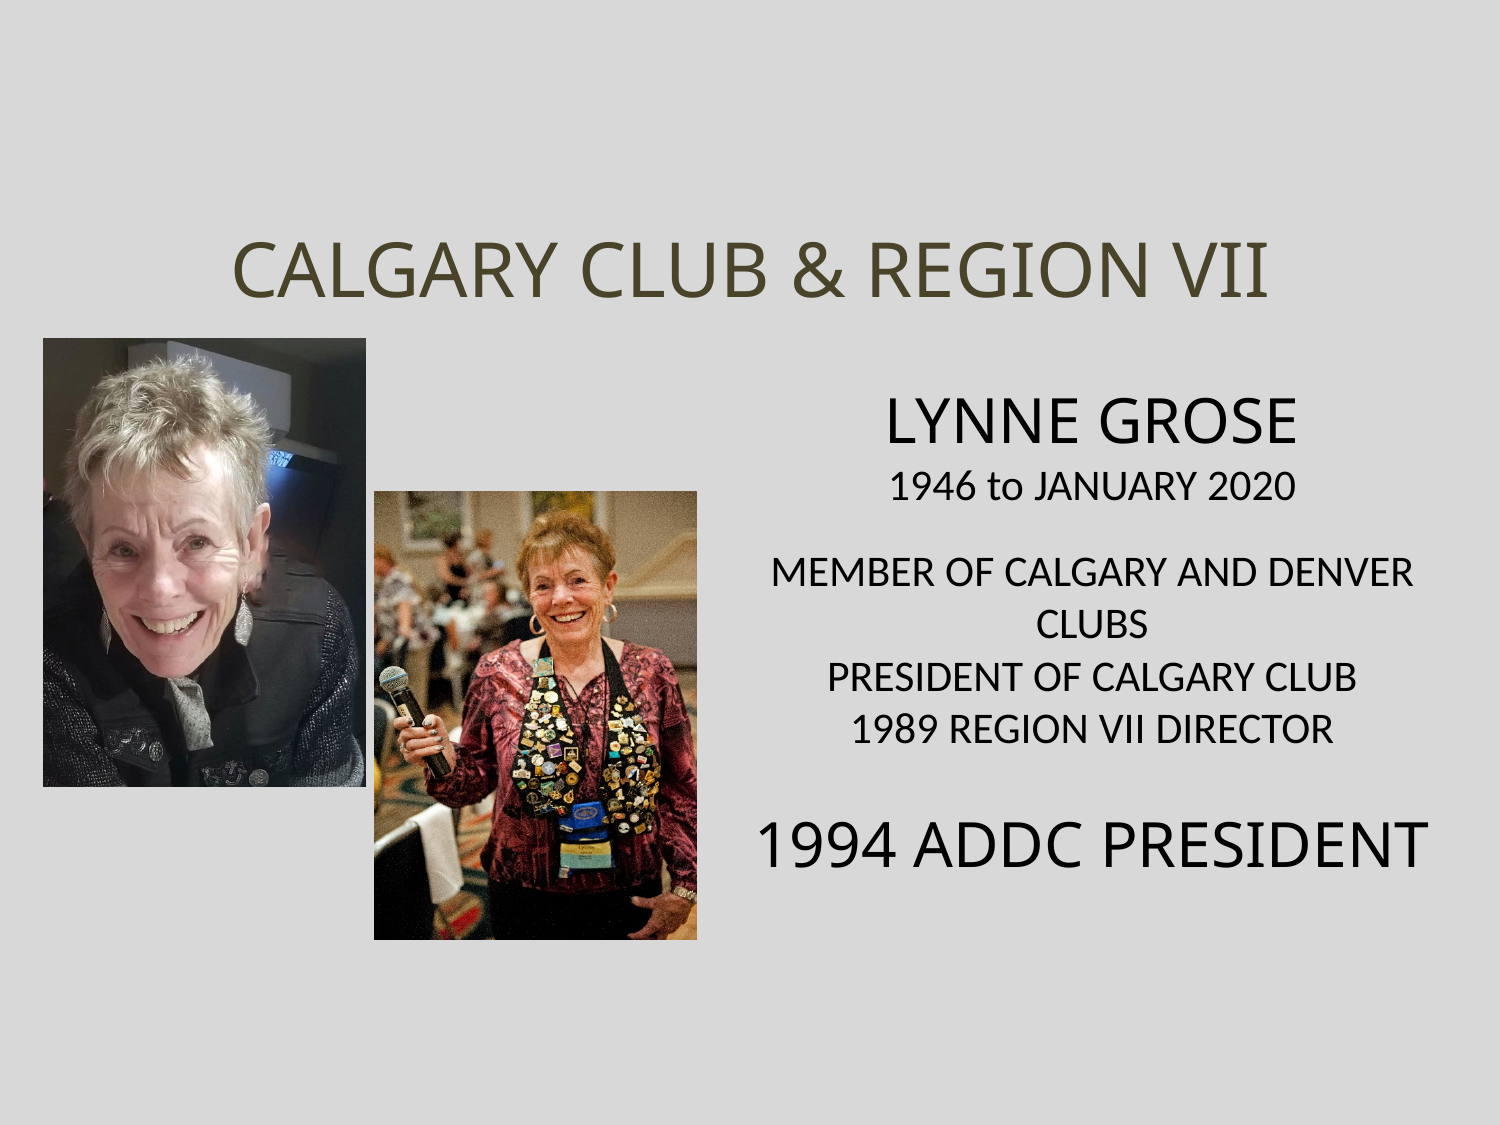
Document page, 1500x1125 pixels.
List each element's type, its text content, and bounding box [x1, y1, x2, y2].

text_box LYNNE GROSE 1946 to JANUARY 2020 MEMBER OF CALGARY AND DENVER CLUBS PRESIDENT OF CALGARY CLUB 1989 REGION VII DIRECTOR 1994 ADDC PRESIDENT [725, 373, 1460, 888]
picture [43, 338, 366, 787]
title CALGARY CLUB & REGION VII [103, 185, 1397, 349]
picture [374, 491, 697, 940]
